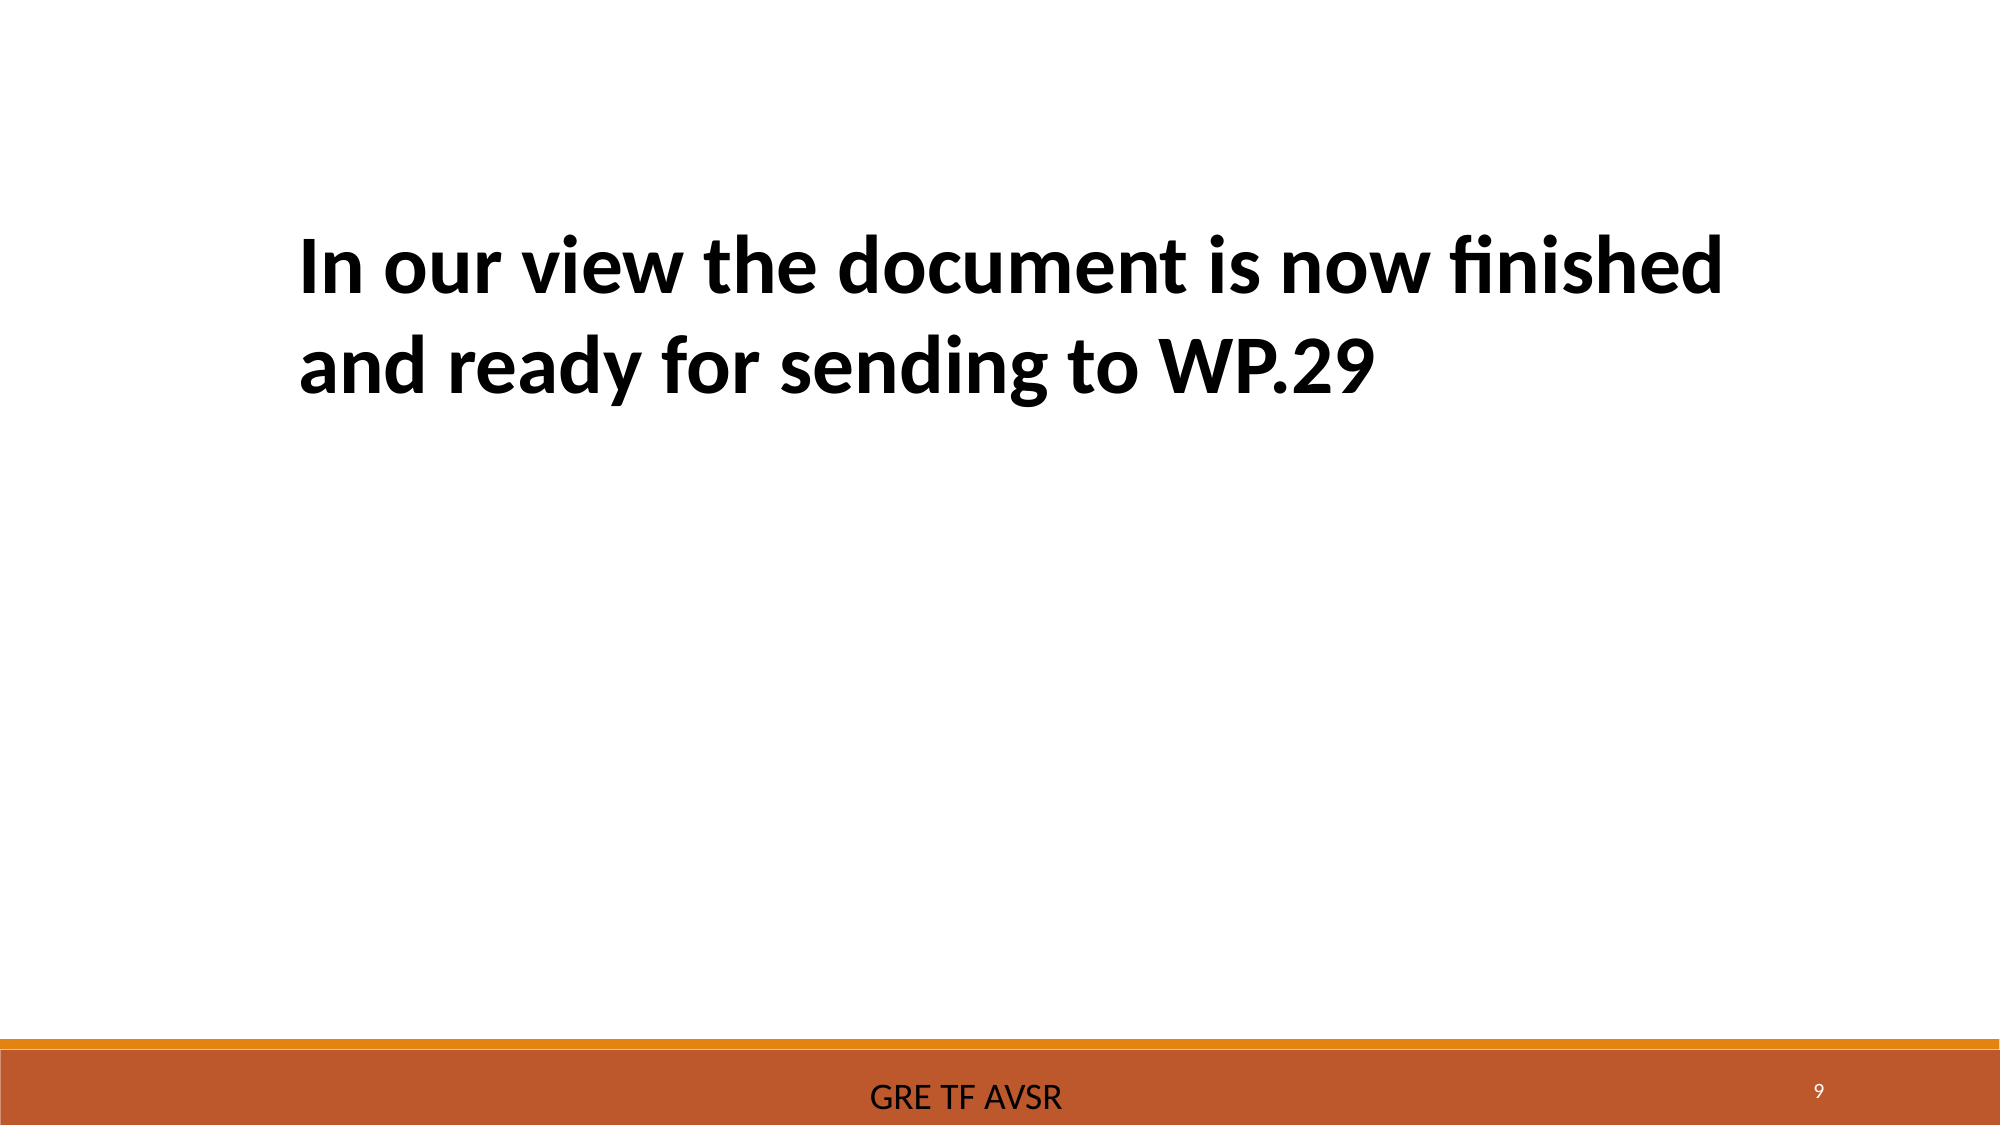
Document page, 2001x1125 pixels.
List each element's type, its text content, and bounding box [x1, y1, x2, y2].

text_box In our view the document is now finished and ready for sending to WP.29 [283, 202, 1782, 418]
slide_number 9 [1624, 1059, 1840, 1120]
